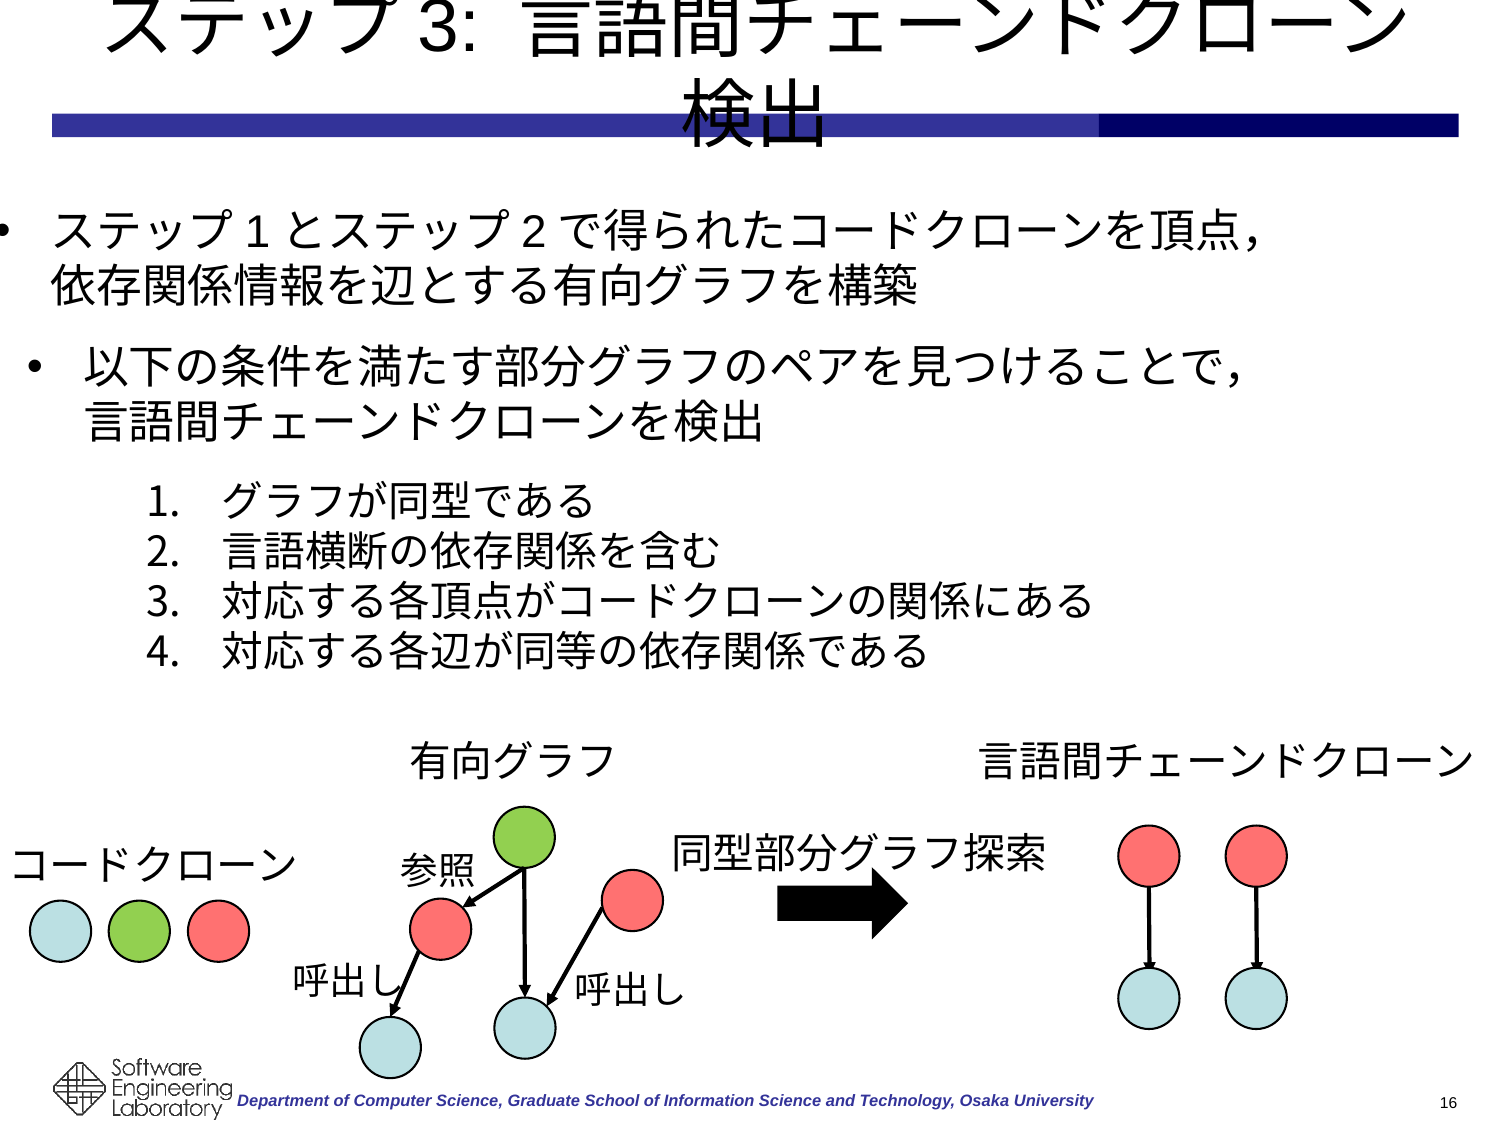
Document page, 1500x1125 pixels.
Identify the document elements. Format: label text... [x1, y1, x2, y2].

text_box 参照 [385, 839, 491, 900]
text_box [462, 867, 525, 908]
text_box [1224, 824, 1288, 888]
text_box [778, 885, 908, 939]
text_box [1117, 966, 1181, 1031]
title ステップ3: 言語間チェーンドクローン検出 [52, 19, 1459, 114]
picture [53, 1058, 232, 1120]
text_box 呼出し [277, 949, 415, 1010]
text_box [493, 996, 557, 1060]
text_box 言語間チェーンドクローン [963, 727, 1490, 793]
text_box [492, 805, 556, 869]
text_box ステップ1とステップ2で得られたコードクローンを頂点， 依存関係情報を辺とする有向グラフを構築 [0, 194, 1302, 320]
text_box [600, 868, 665, 933]
text_box グラフが同型である 言語横断の依存関係を含む 対応する各頂点がコードクローンの関係にある 対応する各辺が同等の依存関係である [131, 467, 1112, 682]
text_box [358, 1015, 422, 1080]
text_box コードクローン [0, 831, 314, 897]
text_box [1117, 824, 1181, 888]
text_box [1224, 966, 1288, 1031]
text_box [186, 899, 251, 963]
slide_number 16 [1377, 1085, 1473, 1125]
text_box 同型部分グラフ探索 [656, 819, 1062, 885]
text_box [546, 907, 603, 1007]
text_box 呼出し [560, 958, 702, 1019]
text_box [390, 950, 419, 1017]
text_box 以下の条件を満たす部分グラフのペアを見つけることで， 言語間チェーンドクローンを検出 [12, 330, 1285, 456]
text_box [28, 899, 93, 963]
text_box 有向グラフ [394, 727, 633, 793]
text_box [107, 899, 171, 963]
text_box [408, 897, 473, 961]
